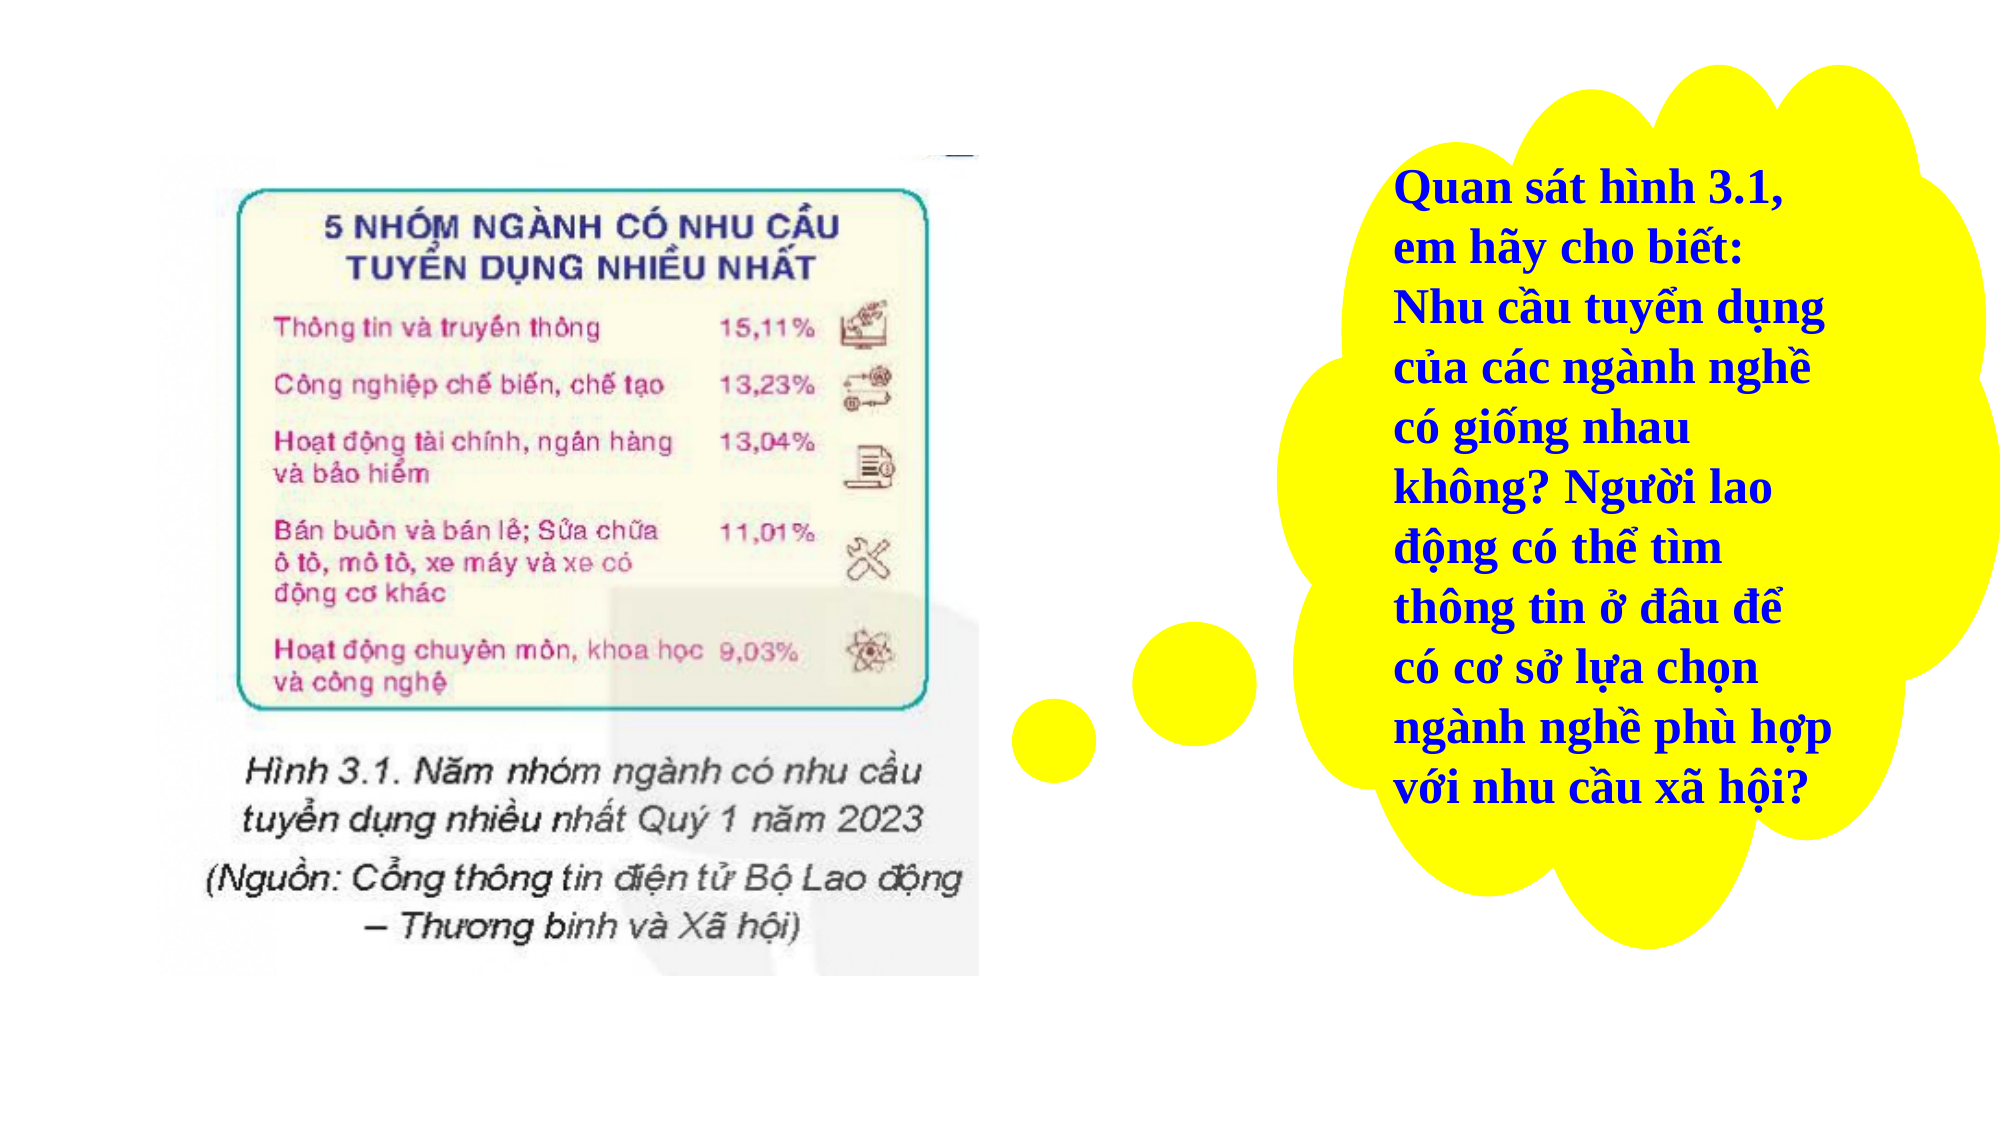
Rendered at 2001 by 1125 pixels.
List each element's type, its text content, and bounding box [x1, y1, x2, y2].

text_box Quan sát hình 3.1, em hãy cho biết: Nhu cầu tuyển dụng của các ngành nghề có giống nhau không? Người lao động có thể tìm thông tin ở đâu để có cơ sở lựa chọn ngành nghề phù hợp với nhu cầu xã hội? [1011, 698, 1097, 783]
text_box Quan sát hình 3.1, em hãy cho biết: Nhu cầu tuyển dụng của các ngành nghề có giống nhau không? Người lao động có thể tìm thông tin ở đâu để có cơ sở lựa chọn ngành nghề phù hợp với nhu cầu xã hội? [1132, 621, 1257, 747]
text_box Quan sát hình 3.1, em hãy cho biết: Nhu cầu tuyển dụng của các ngành nghề có giống nhau không? Người lao động có thể tìm thông tin ở đâu để có cơ sở lựa chọn ngành nghề phù hợp với nhu cầu xã hội? [1276, 64, 2000, 950]
picture [156, 155, 979, 976]
